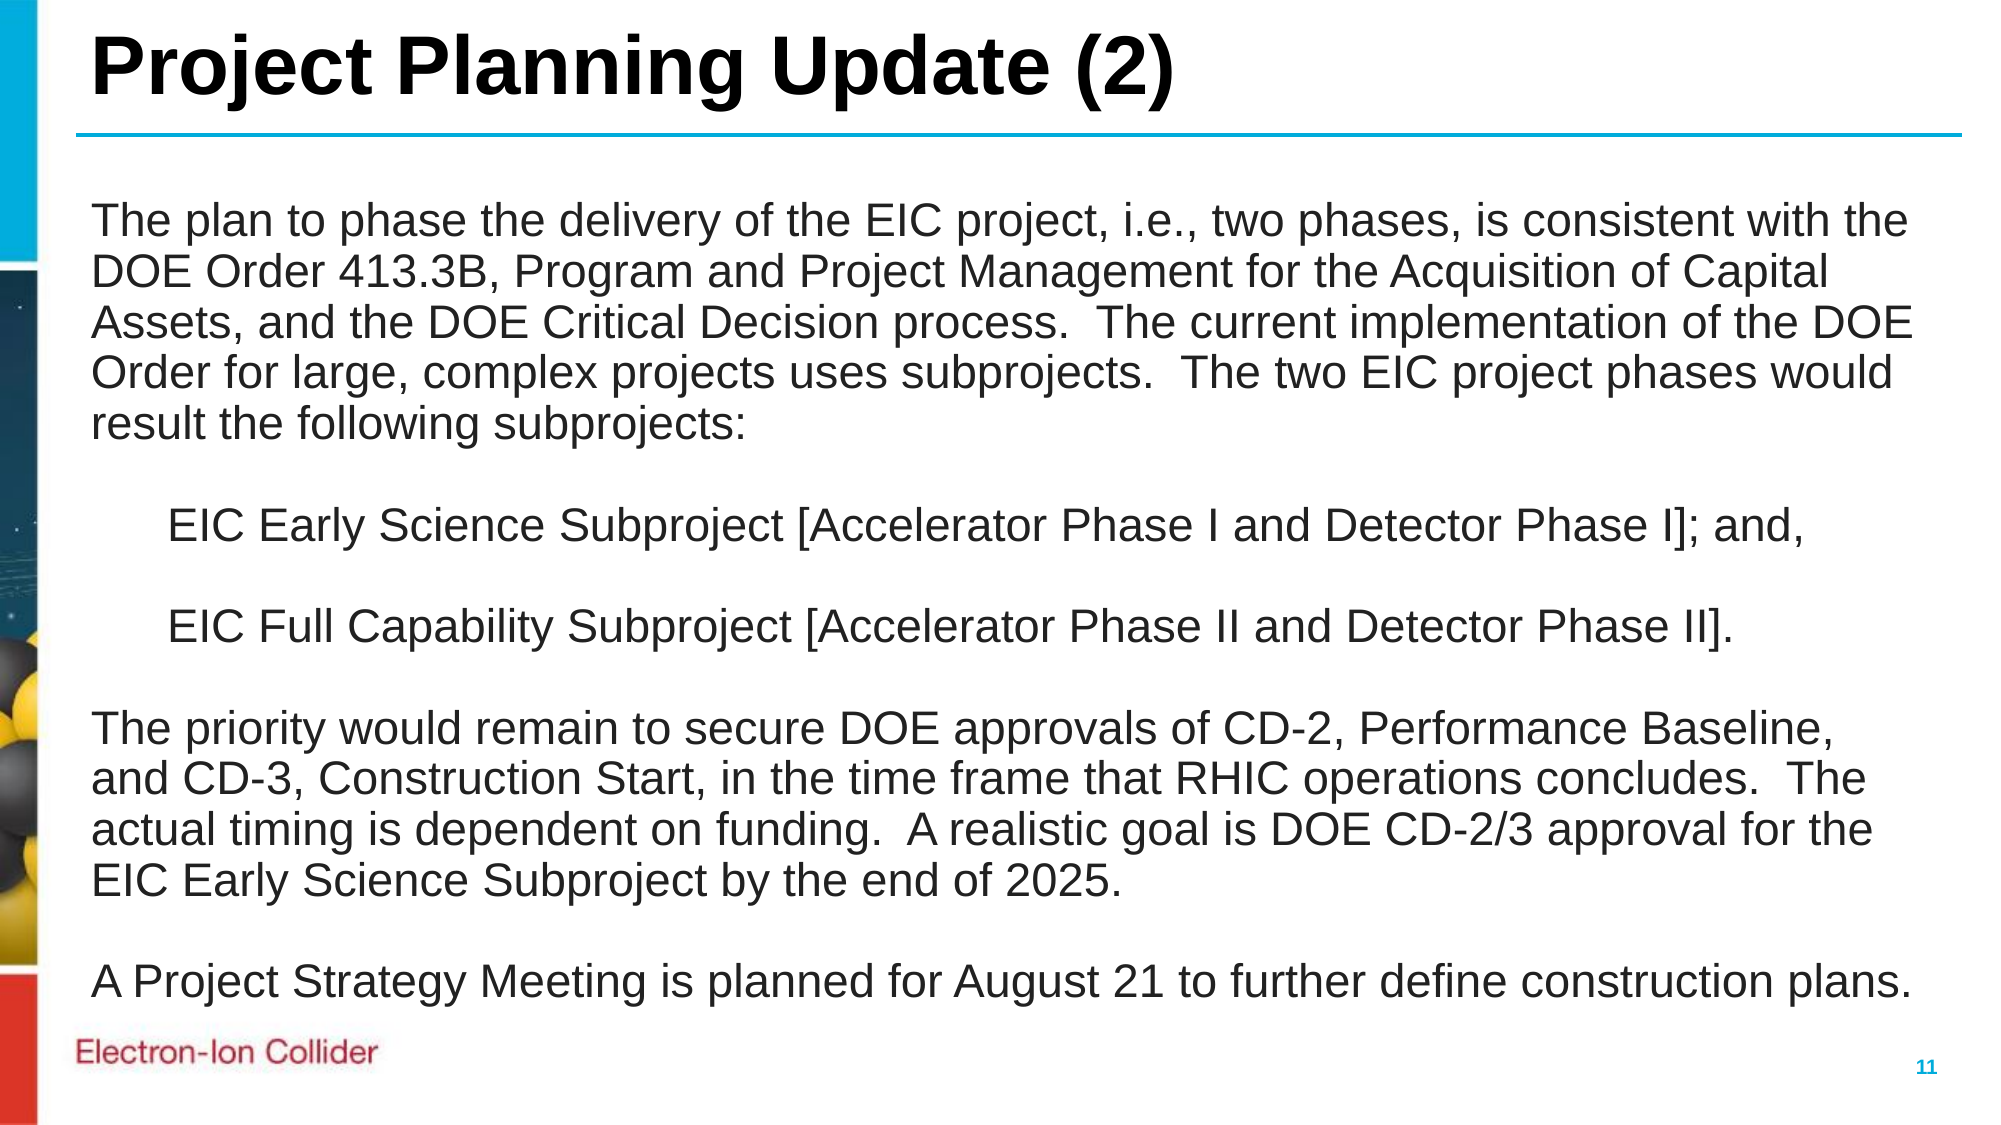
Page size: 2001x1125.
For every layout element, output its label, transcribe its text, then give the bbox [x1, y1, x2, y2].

list The plan to phase the delivery of the EIC project, i.e., two phases, is consistent with the DOE Order 413.3B, Program and Project Management for the Acquisition of Capital Assets, and the DOE Critical Decision process. The current implementation of the DOE Order for large, complex projects uses subprojects. The two EIC project phases would result the following subprojects: EIC Early Science Subproject [Accelerator Phase I and Detector Phase I]; and, EIC Full Capability Subproject [Accelerator Phase II and Detector Phase II]. The priority would remain to secure DOE approvals of CD-2, Performance Baseline, and CD-3, Construction Start, in the time frame that RHIC operations concludes. The actual timing is dependent on funding. A realistic goal is DOE CD-2/3 approval for the EIC Early Science Subproject by the end of 2025. A Project Strategy Meeting is planned for August 21 to further define construction plans. [75, 188, 1943, 1020]
title Project Planning Update (2) [75, 0, 1963, 136]
slide_number 11 [1891, 1036, 1963, 1097]
picture [0, 0, 2001, 1125]
